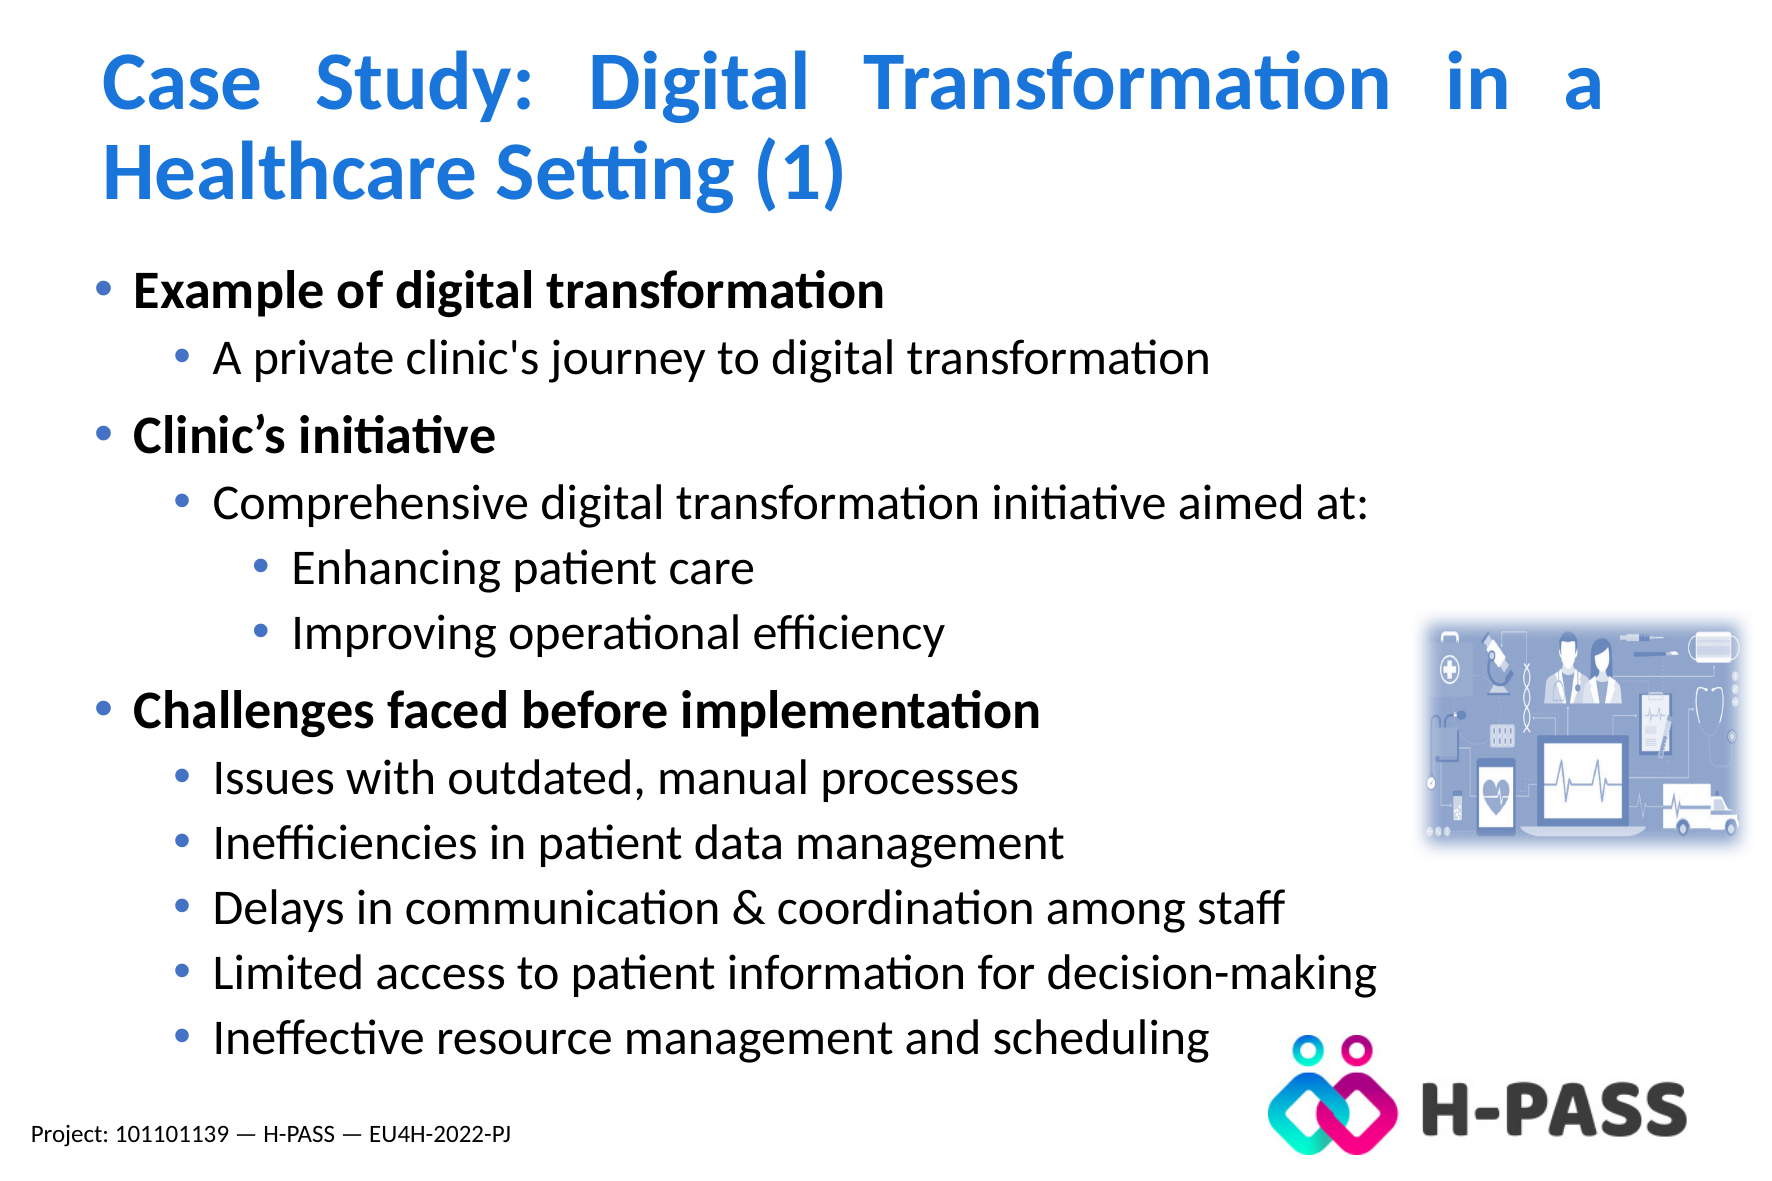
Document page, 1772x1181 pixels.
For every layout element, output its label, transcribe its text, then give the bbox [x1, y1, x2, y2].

picture [1409, 606, 1757, 862]
text_box Example of digital transformation A private clinic's journey to digital transformation Clinic’s initiative Comprehensive digital transformation initiative aimed at: Enhancing patient care Improving operational efficiency Challenges faced before implementation Issues with outdated, manual processes Inefficiencies in patient data management Delays in communication & coordination among staff Limited access to patient information for decision-making Ineffective resource management and scheduling [79, 254, 1629, 1111]
picture [1268, 1035, 1688, 1155]
text_box Project: 101101139 — H-PASS — EU4H-2022-PJ [15, 1110, 560, 1151]
text_box Case Study: Digital Transformation in a Healthcare Setting (1) [87, 30, 1622, 239]
